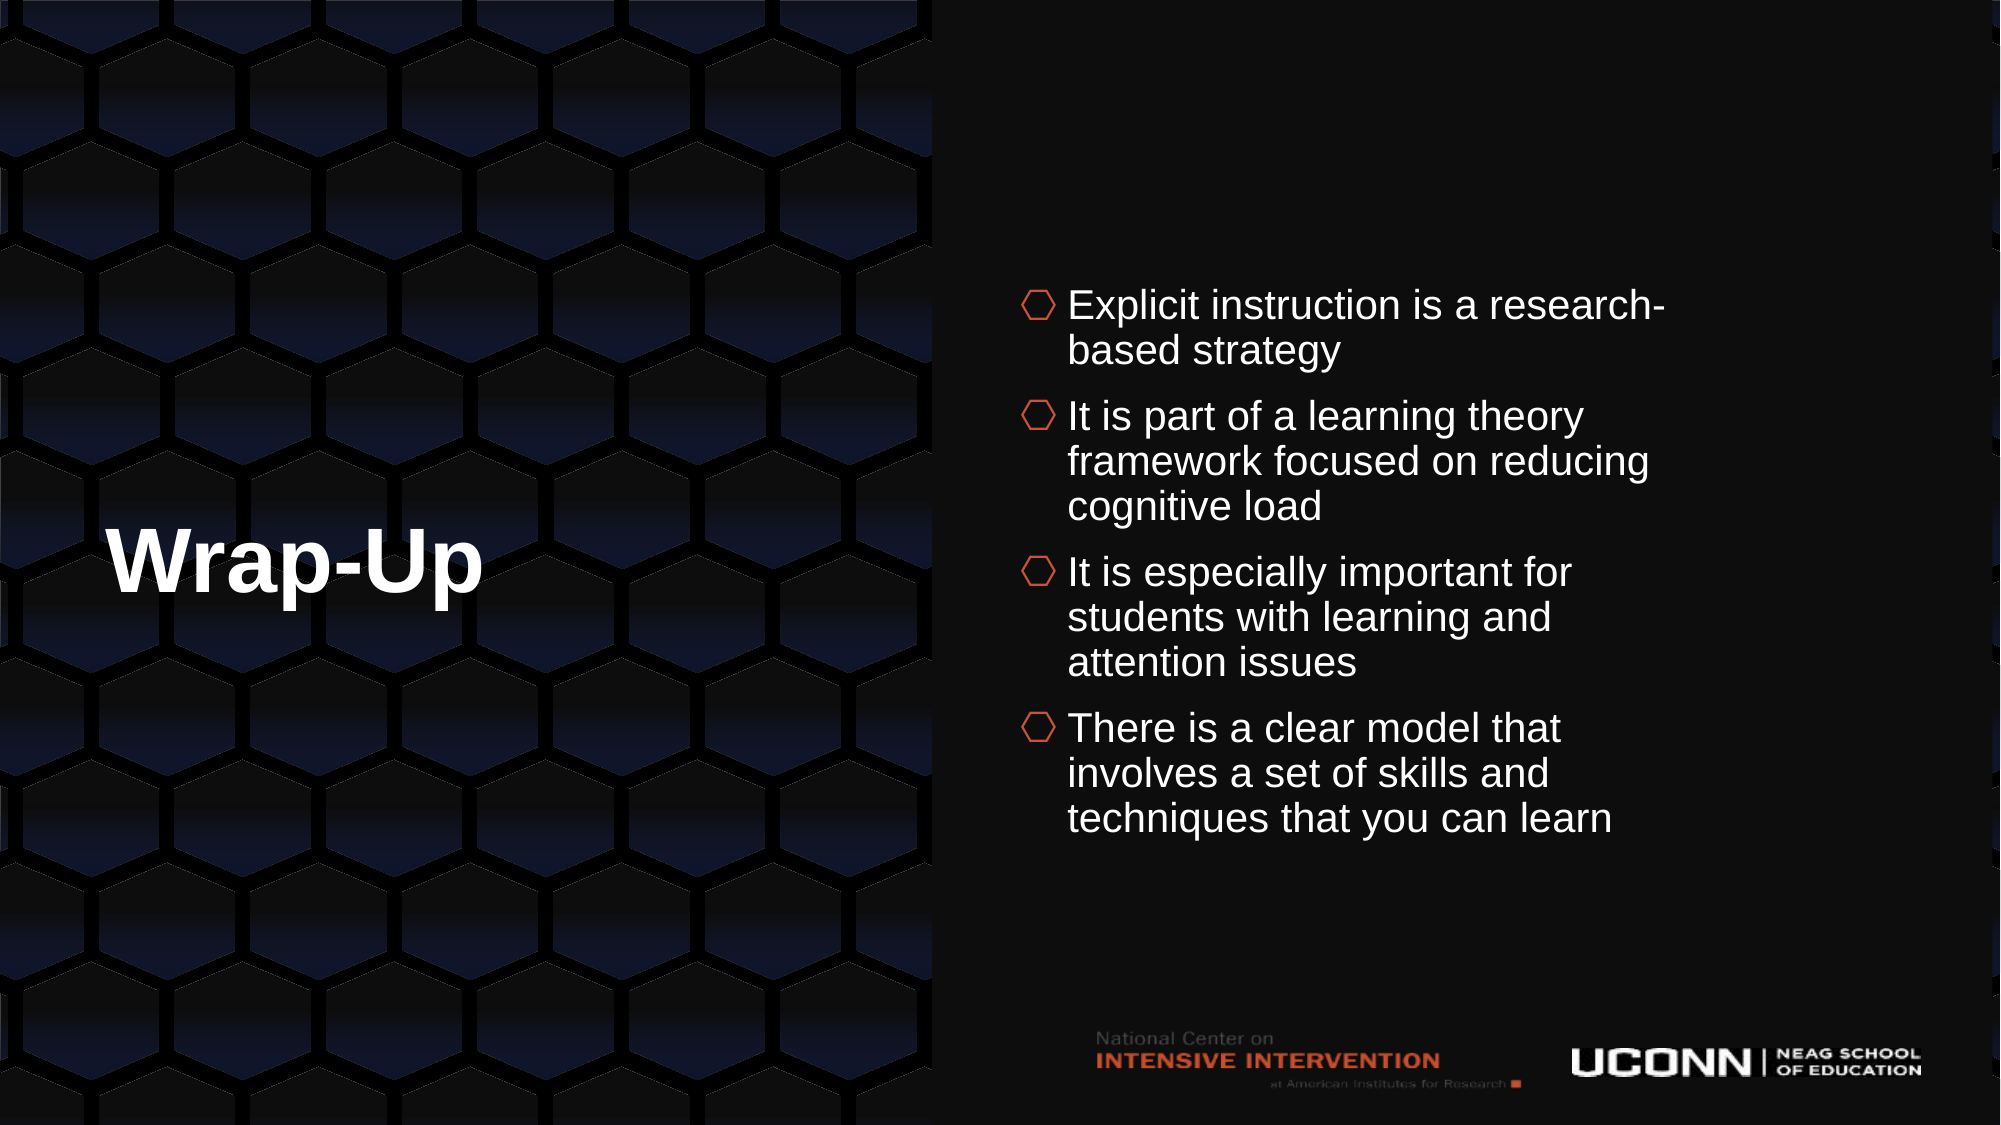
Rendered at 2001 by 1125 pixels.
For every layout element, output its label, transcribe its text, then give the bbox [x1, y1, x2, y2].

picture [1091, 1026, 1528, 1094]
picture [1572, 1048, 1921, 1077]
list Explicit instruction is a research-based strategy It is part of a learning theory framework focused on reducing cognitive load It is especially important for students with learning and attention issues There is a clear model that involves a set of skills and techniques that you can learn [1005, 273, 1688, 852]
list Wrap-Up [90, 446, 842, 679]
